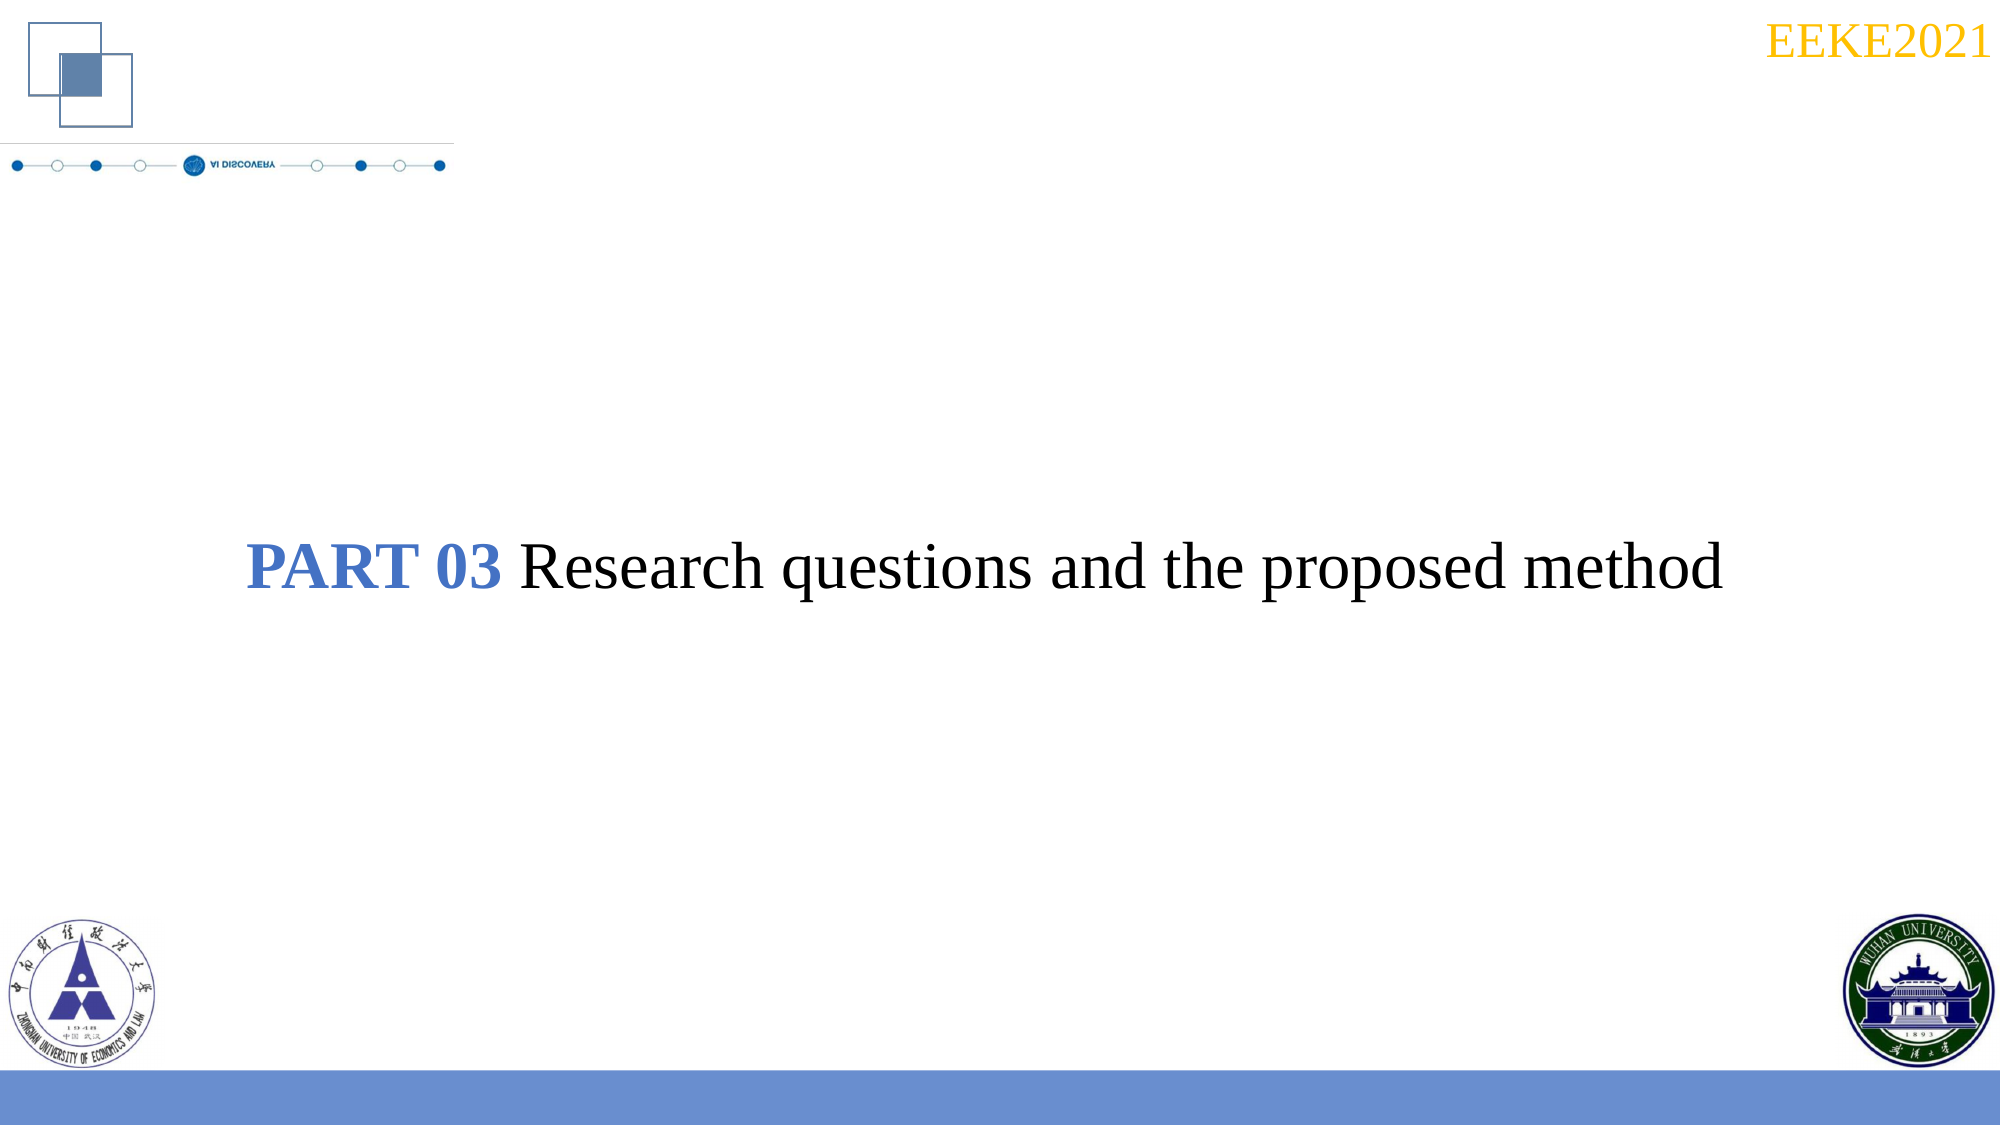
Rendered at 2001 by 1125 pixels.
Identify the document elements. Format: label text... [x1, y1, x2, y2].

picture [1835, 912, 2000, 1070]
picture [0, 916, 165, 1070]
text_box PART 03 Research questions and the proposed method [142, 514, 1831, 610]
picture [0, 22, 454, 192]
